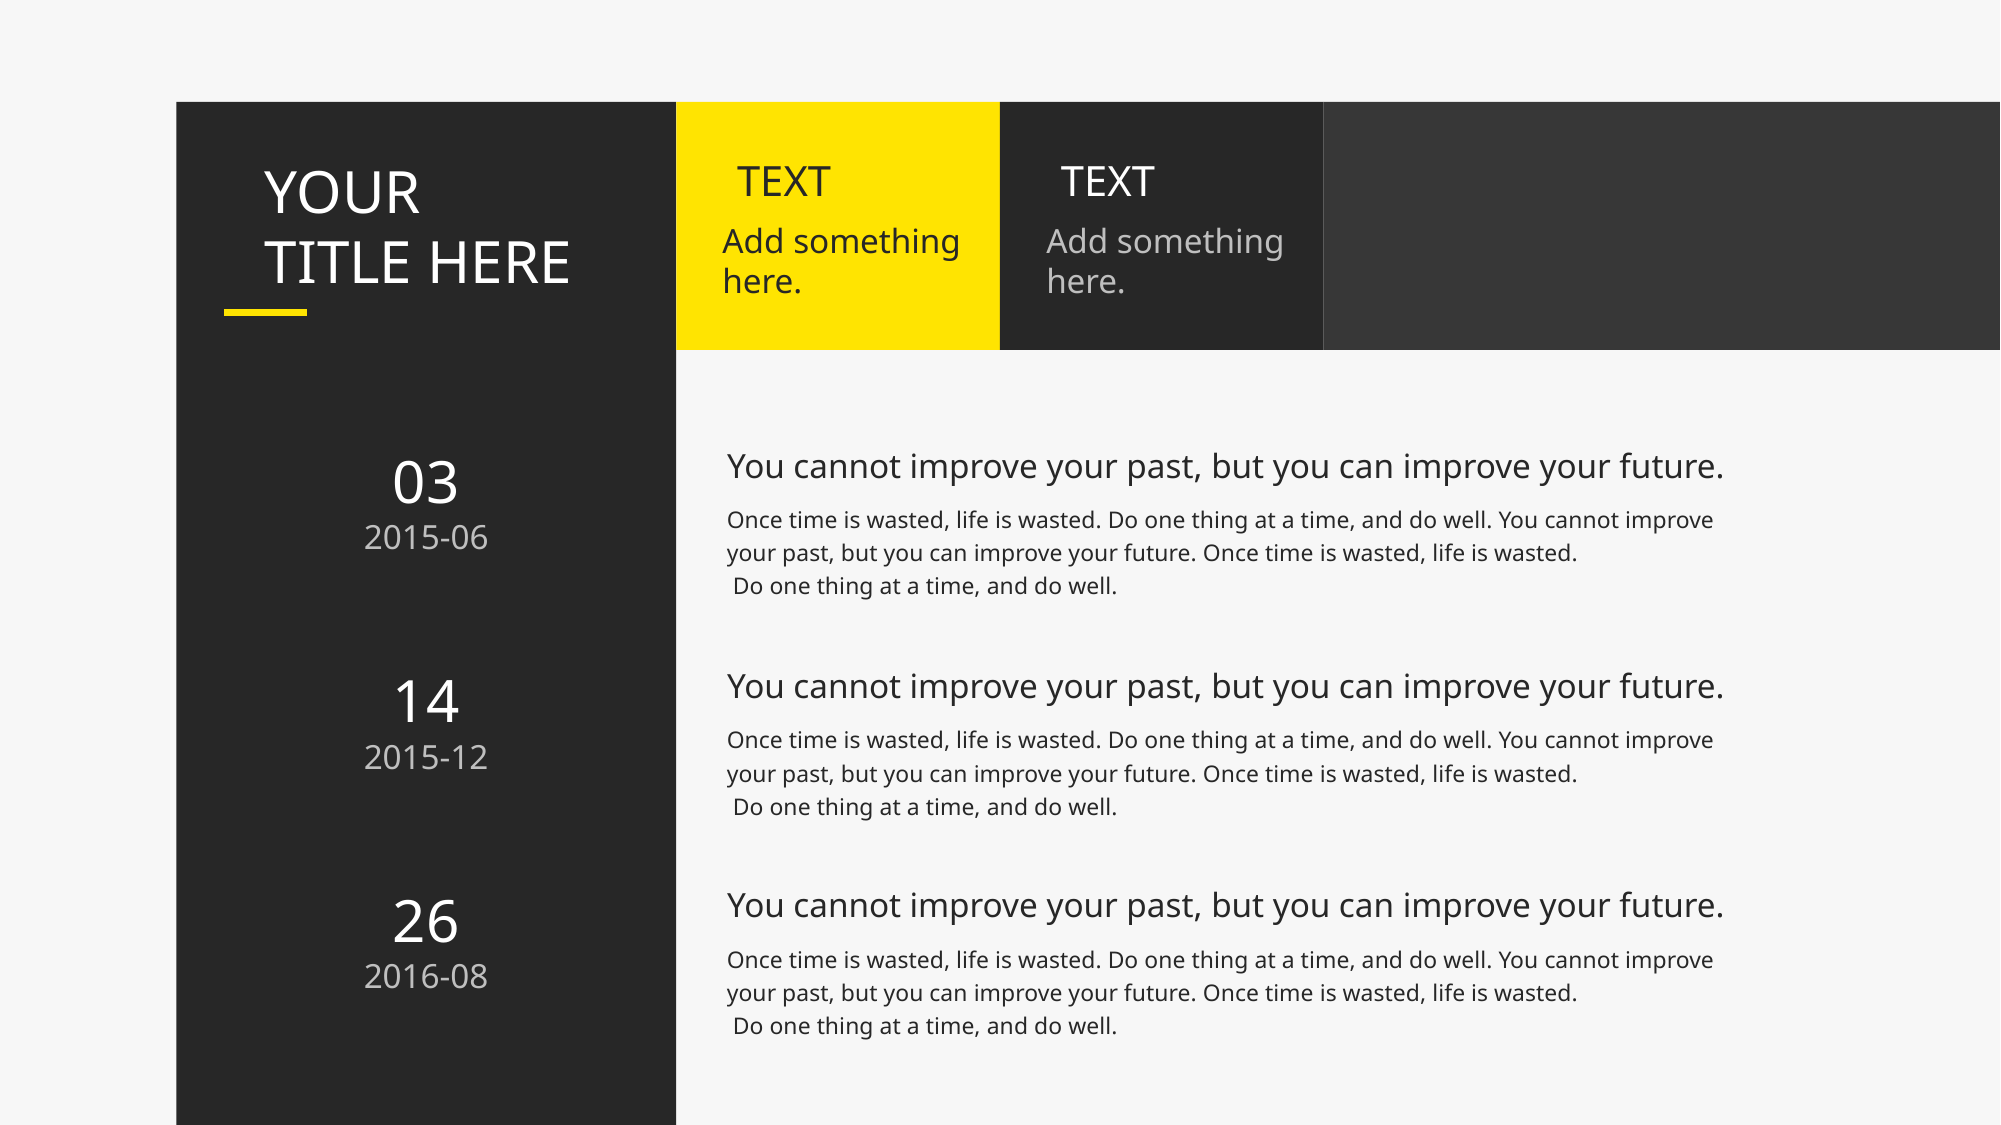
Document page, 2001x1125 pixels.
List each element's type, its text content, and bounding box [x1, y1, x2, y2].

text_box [712, 657, 1874, 829]
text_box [339, 437, 514, 565]
text_box [1323, 101, 2000, 351]
text_box [999, 101, 1323, 351]
text_box Add something here. [707, 213, 977, 308]
text_box TEXT [1046, 147, 1181, 213]
text_box [175, 101, 677, 1125]
text_box YOUR TITLE HERE [250, 147, 603, 303]
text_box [712, 437, 1874, 608]
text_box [712, 877, 1874, 1049]
text_box [675, 101, 999, 351]
text_box Add something here. [1031, 213, 1300, 308]
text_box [339, 876, 514, 1005]
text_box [339, 657, 513, 785]
text_box TEXT [722, 147, 858, 213]
